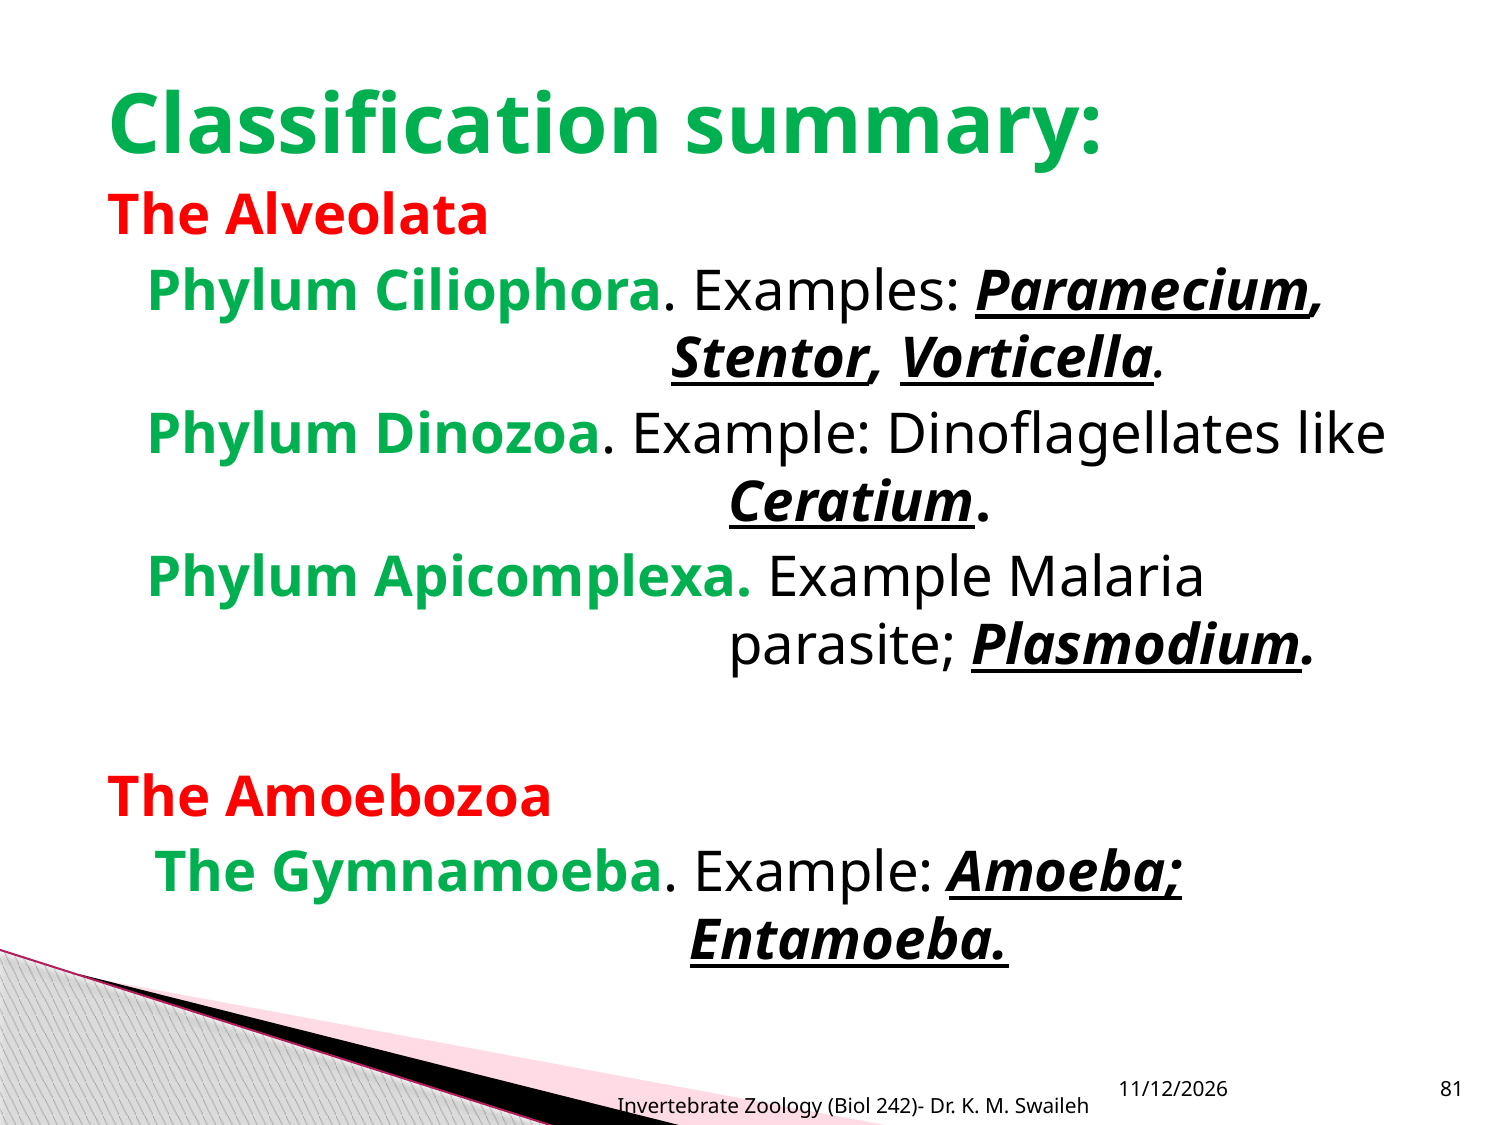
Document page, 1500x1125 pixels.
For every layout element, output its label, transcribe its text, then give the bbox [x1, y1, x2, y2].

list Classification summary: The Alveolata Phylum Ciliophora. Examples: Paramecium, Stentor, Vorticella. Phylum Dinozoa. Example: Dinoflagellates like Ceratium. Phylum Apicomplexa. Example Malaria parasite; Plasmodium. The Amoebozoa The Gymnamoeba. Example: Amoeba; Entamoeba. [75, 62, 1450, 1038]
footer Invertebrate Zoology (Biol 242)- Dr. K. M. Swaileh [525, 1051, 1105, 1125]
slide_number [1105, 1051, 1418, 1112]
slide_number 81 [1418, 1051, 1479, 1112]
